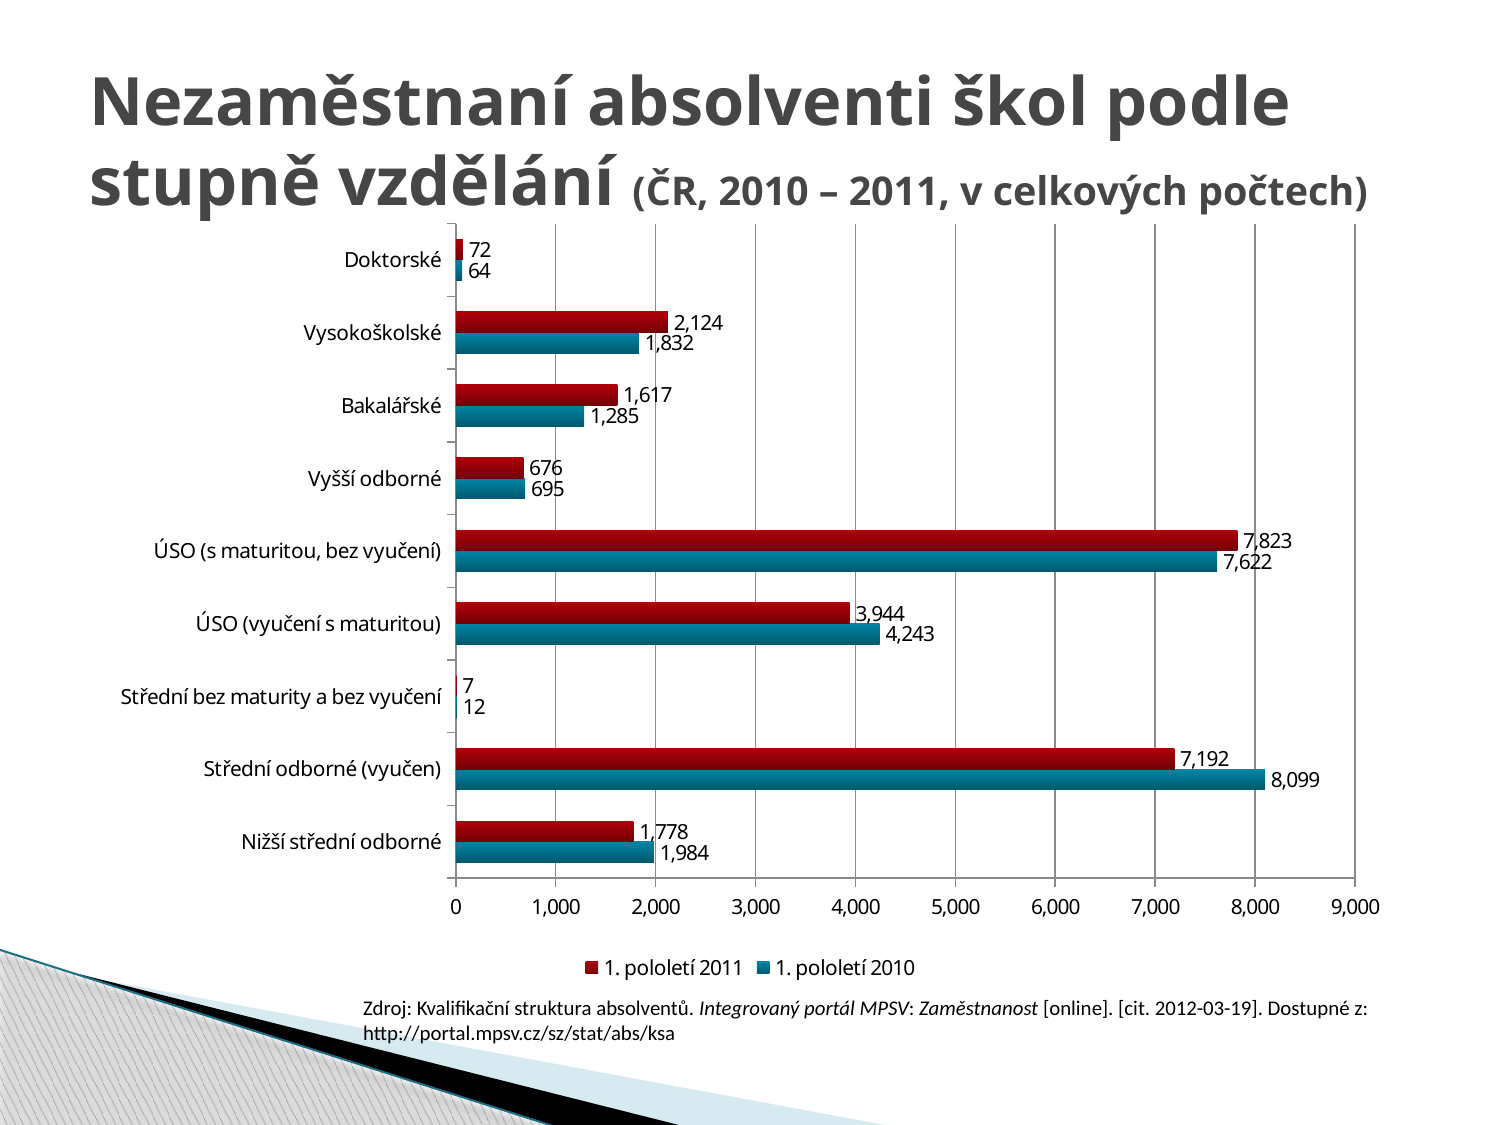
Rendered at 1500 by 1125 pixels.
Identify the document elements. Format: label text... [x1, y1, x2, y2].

text_box Zdroj: Kvalifikační struktura absolventů. Integrovaný portál MPSV: Zaměstnanost [online]. [cit. 2012-03-19]. Dostupné z: http://portal.mpsv.cz/sz/stat/abs/ksa [348, 987, 1424, 1053]
title Nezaměstnaní absolventi škol podle stupně vzdělání (ČR, 2010 – 2011, v celkových počtech) [75, 45, 1425, 233]
chart [94, 207, 1406, 988]
